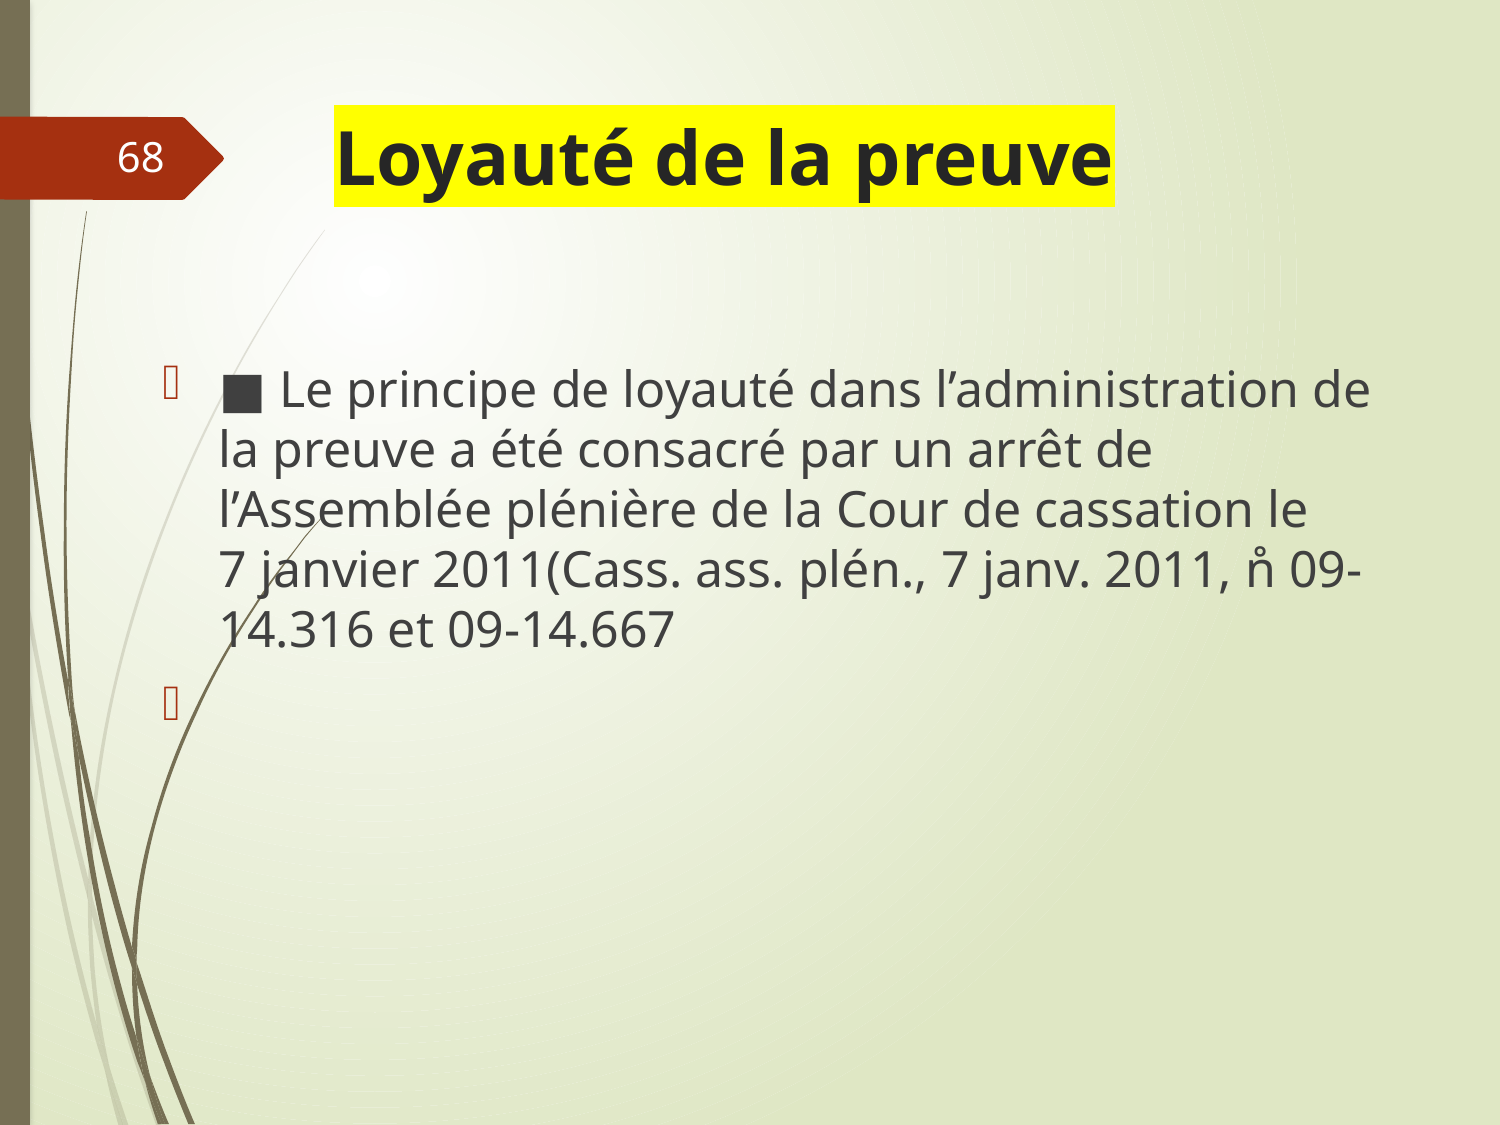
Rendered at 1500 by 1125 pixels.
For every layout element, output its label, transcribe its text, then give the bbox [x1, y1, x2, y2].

title Loyauté de la preuve [319, 102, 1400, 313]
slide_number 68 [83, 129, 180, 190]
list ■ Le principe de loyauté dans l’administration de la preuve a été consacré par un arrêt de l’Assemblée plénière de la Cour de cassation le 7 janvier 2011(Cass. ass. plén., 7 janv. 2011, n̊ 09-14.316 et 09-14.667 [147, 350, 1400, 970]
